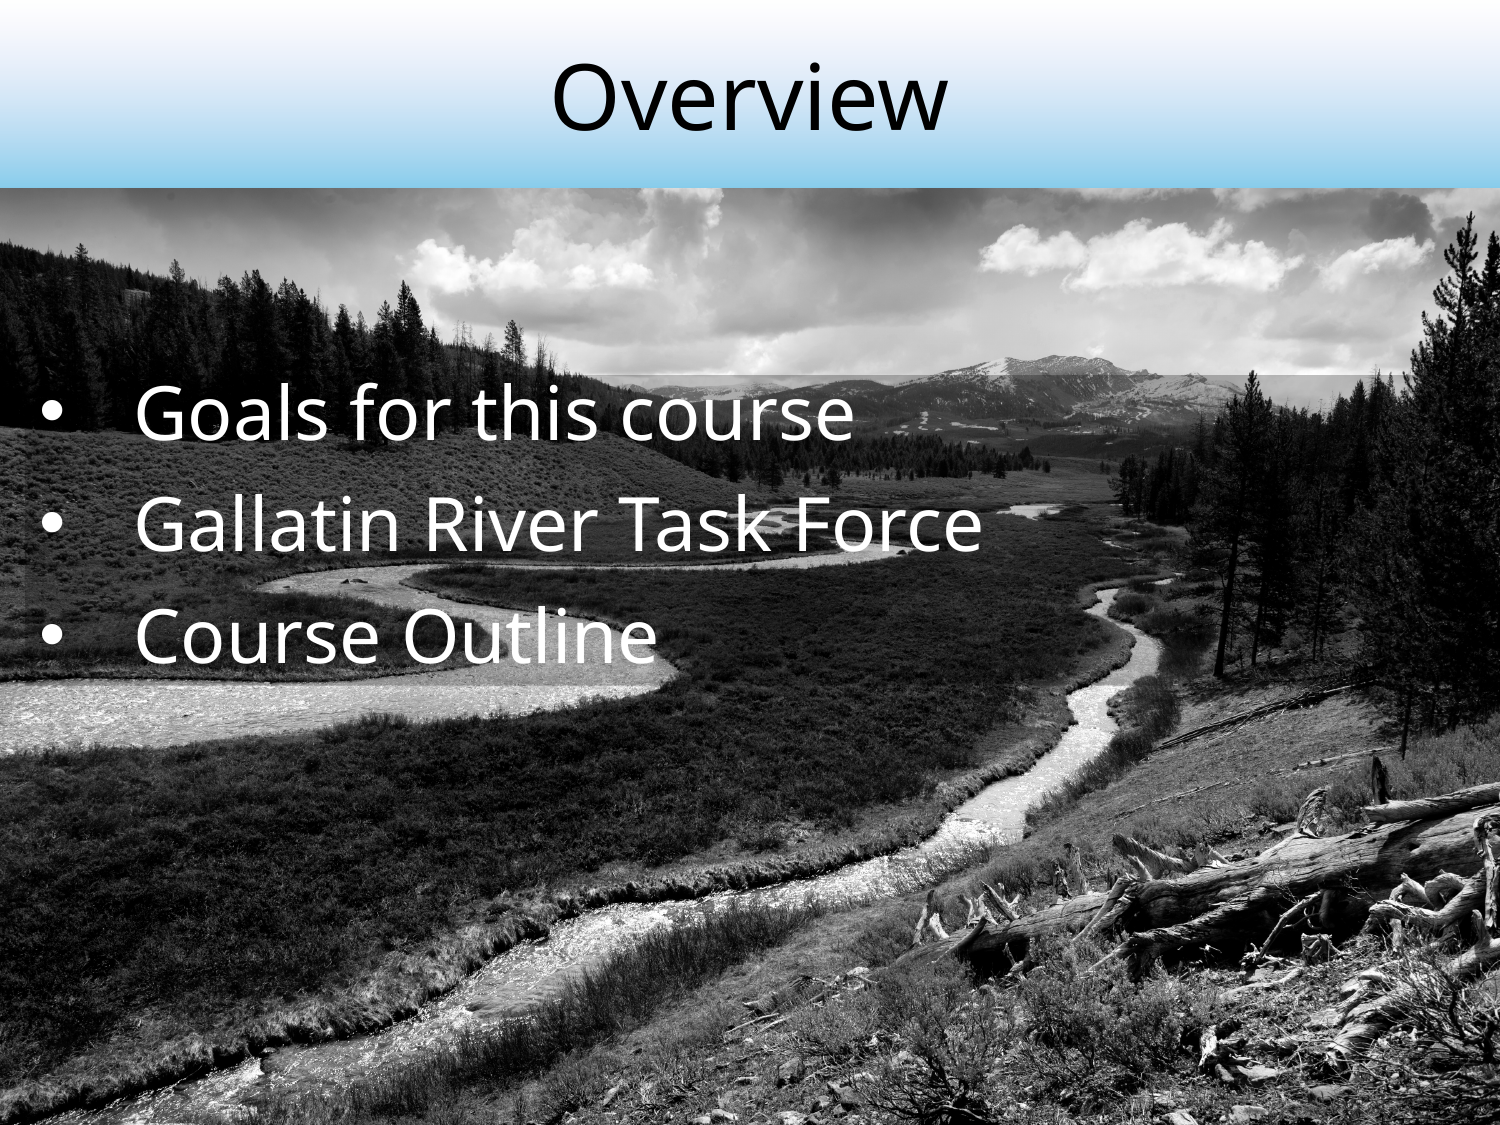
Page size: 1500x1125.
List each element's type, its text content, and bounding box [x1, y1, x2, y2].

title Overview [0, 0, 1500, 187]
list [0, 187, 1500, 1125]
